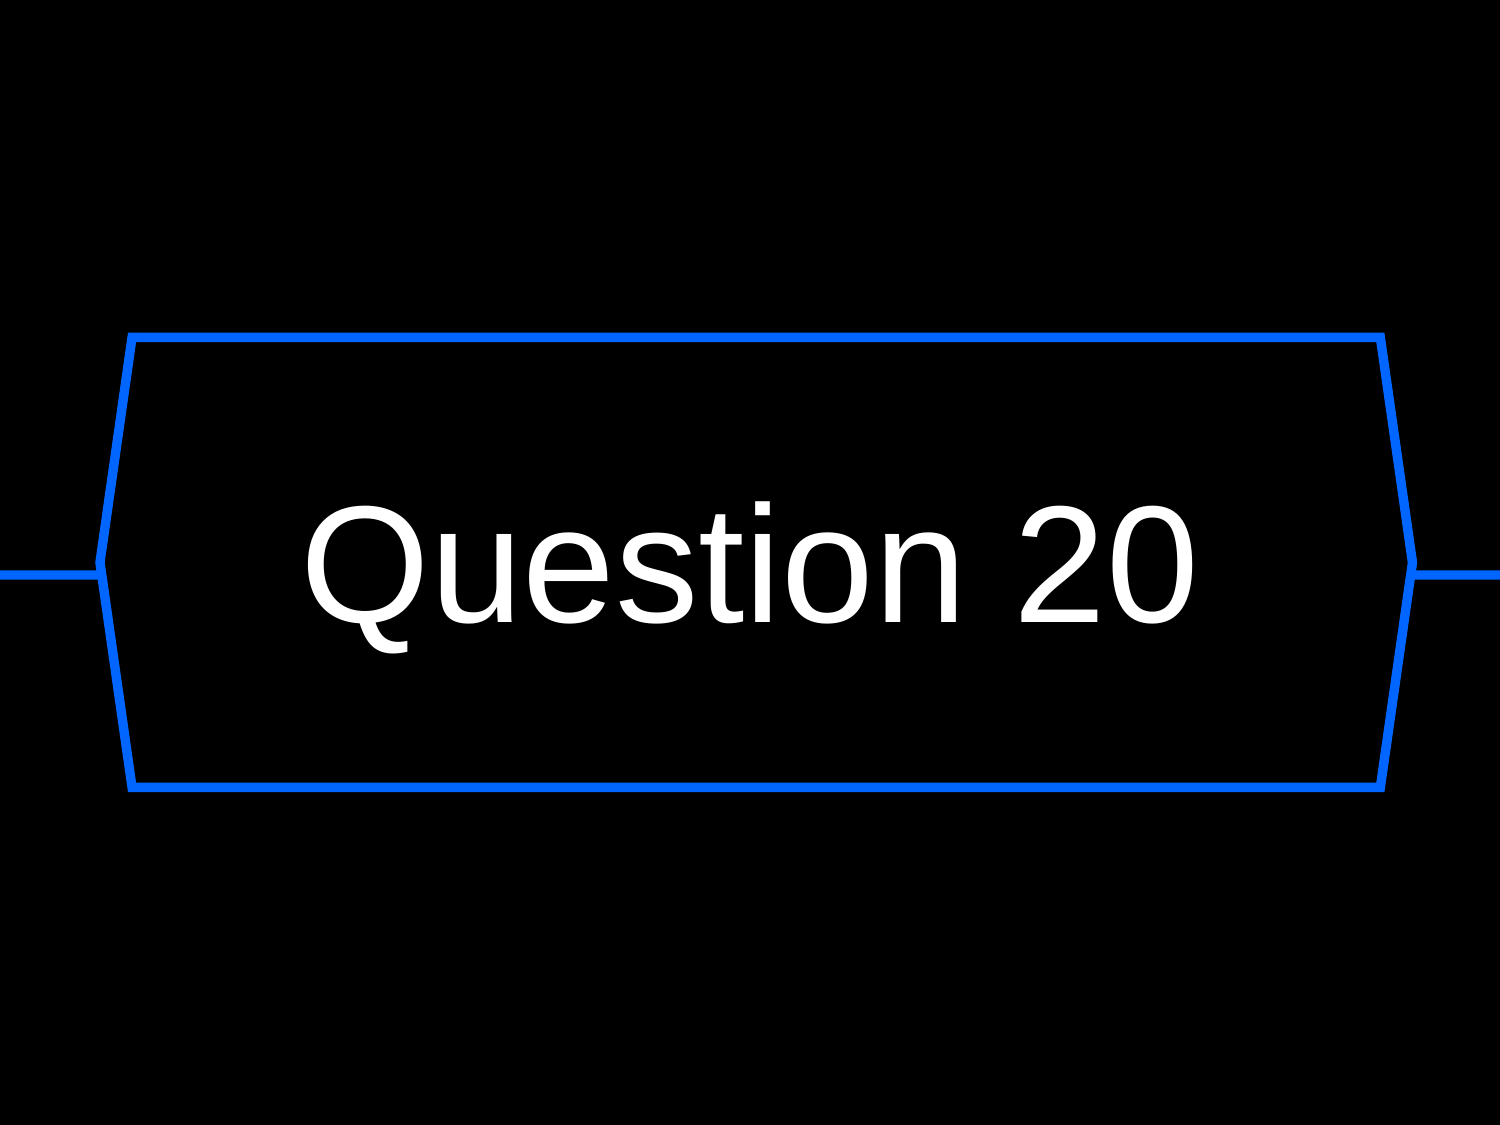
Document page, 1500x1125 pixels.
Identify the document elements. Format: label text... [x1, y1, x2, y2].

text_box [99, 478, 112, 647]
text_box [112, 337, 1413, 788]
title Question 20 [112, 462, 1388, 651]
